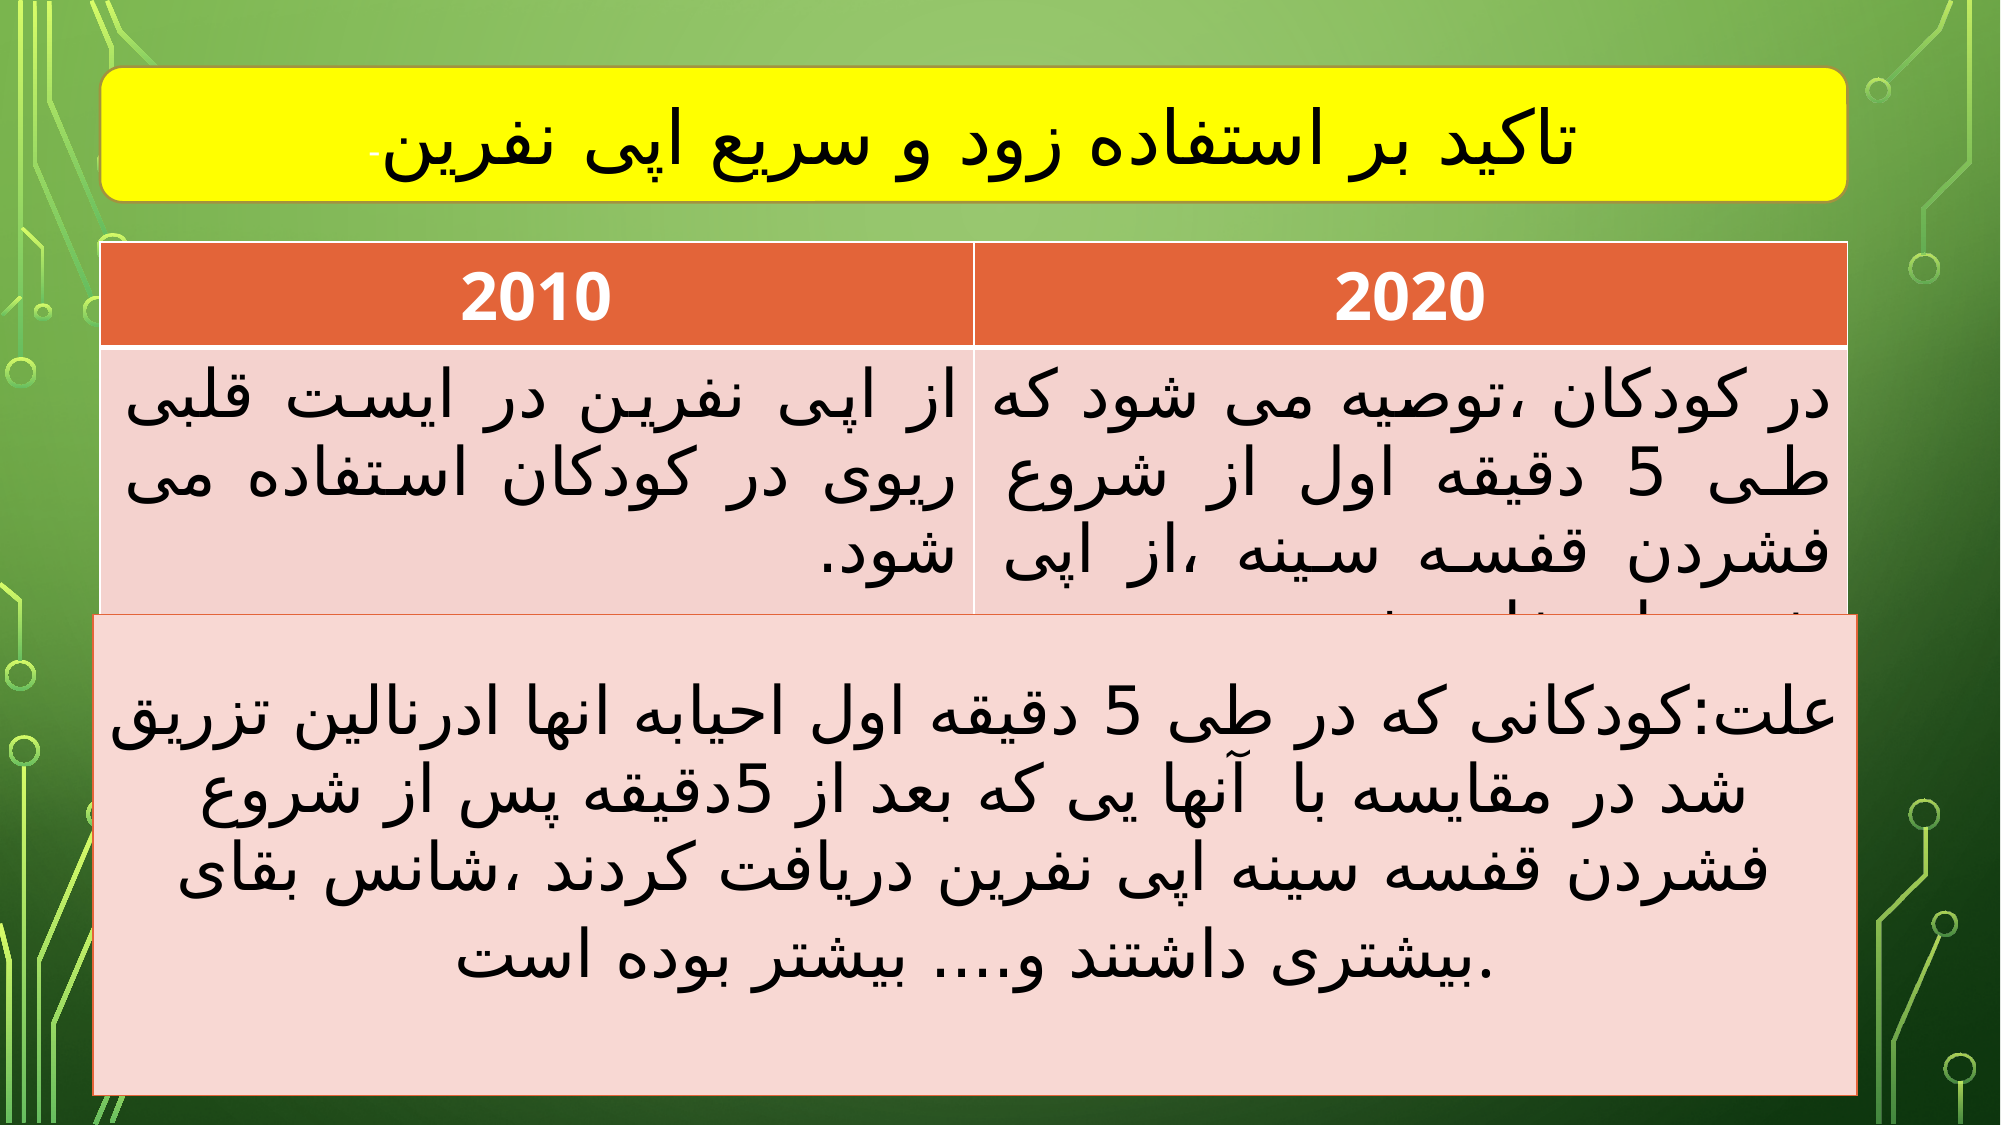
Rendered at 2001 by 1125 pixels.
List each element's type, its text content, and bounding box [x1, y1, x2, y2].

table_cell در کودکان ،توصیه می شود که طی 5 دقیقه اول از شروع فشردن قفسه سینه ،از اپی نفرین استفاده شود. [975, 350, 1847, 614]
table_cell از اپی نفرین در ایست قلبی ریوی در کودکان استفاده می شود. [101, 350, 973, 614]
table_header 2020 [975, 243, 1847, 345]
table_header علت:کودکانی که در طی 5 دقیقه اول احیابه انها ادرنالین تزریق شد در مقایسه با آنها یی که بعد از 5دقیقه پس از شروع فشردن قفسه سینه اپی نفرین دریافت کردند ،شانس بقای بیشتری داشتند و.... بیشتر بوده است. [94, 615, 1856, 1095]
text_box -تاکید بر استفاده زود و سریع اپی نفرین [98, 65, 1849, 204]
table_header 2010 [101, 243, 973, 345]
